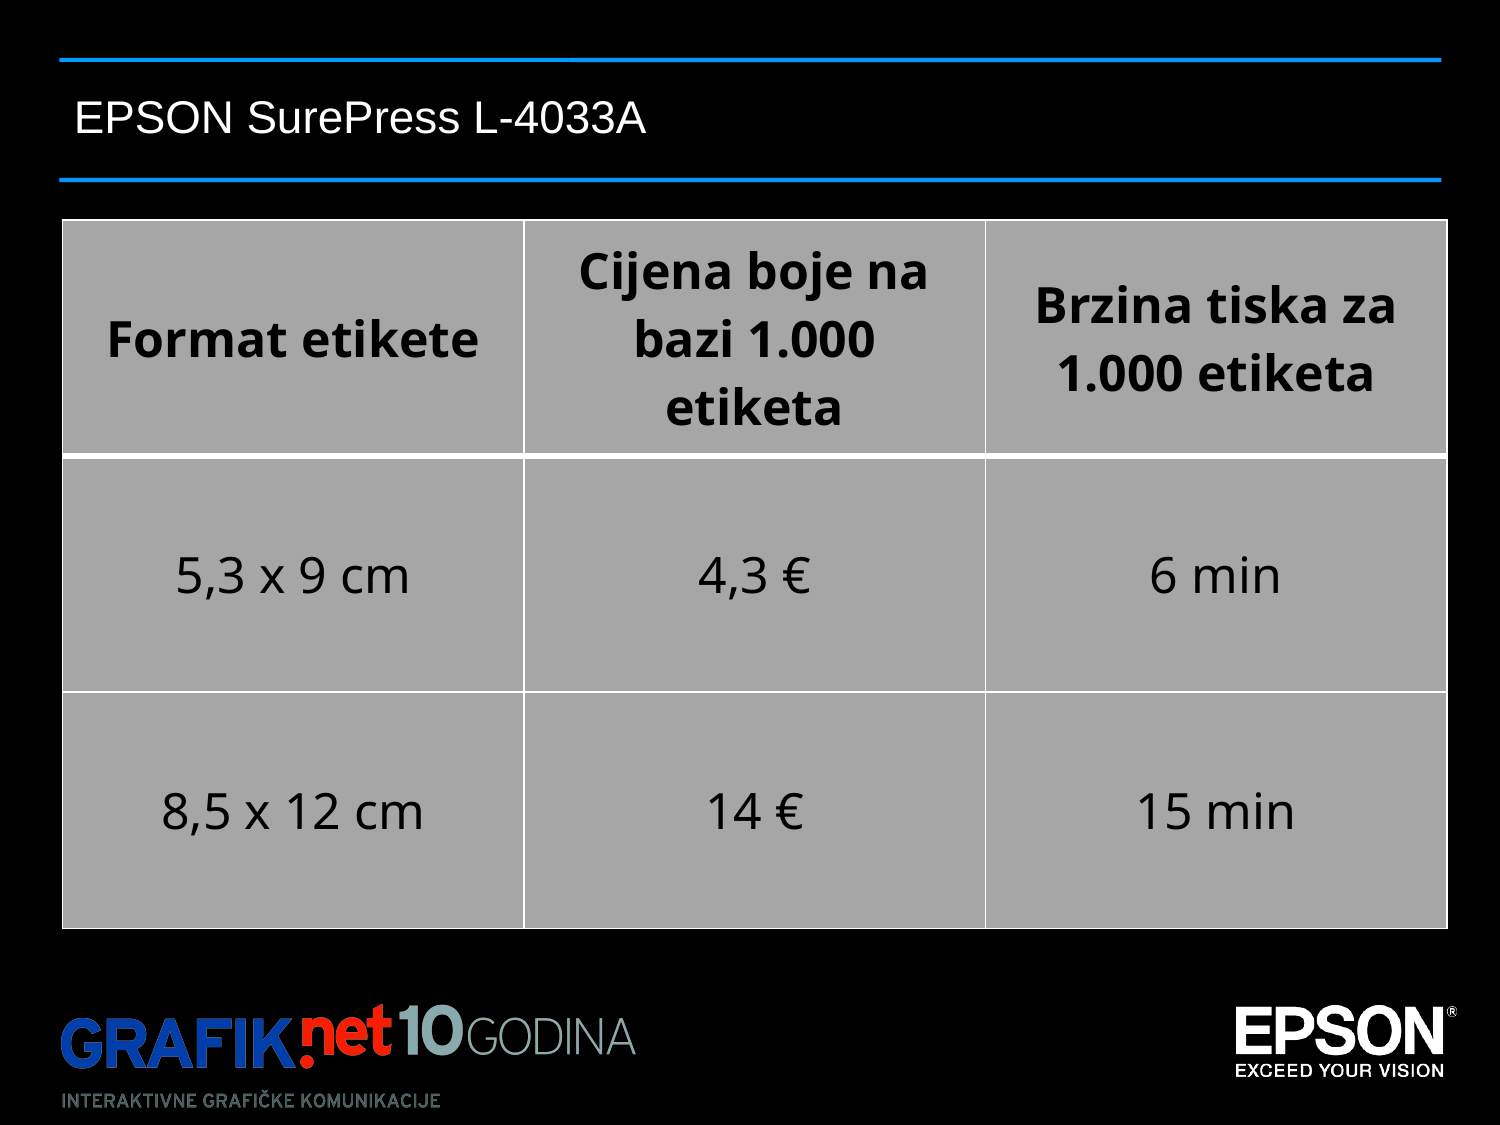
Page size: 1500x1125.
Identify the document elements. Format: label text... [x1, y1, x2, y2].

table_header Cijena boje na bazi 1.000 etiketa [525, 221, 985, 453]
table_header Brzina tiska za 1.000 etiketa [986, 221, 1446, 453]
table_cell 5,3 x 9 cm [63, 459, 523, 691]
picture [1236, 1005, 1457, 1077]
table_cell 14 € [525, 693, 985, 928]
table_cell 8,5 x 12 cm [63, 693, 523, 928]
table_cell 6 min [986, 459, 1446, 691]
text_box EPSON SurePress L-4033A [59, 69, 1442, 167]
picture [50, 987, 644, 1114]
table_header Format etikete [63, 221, 523, 453]
table_cell 4,3 € [525, 459, 985, 691]
table_cell 15 min [986, 693, 1446, 928]
